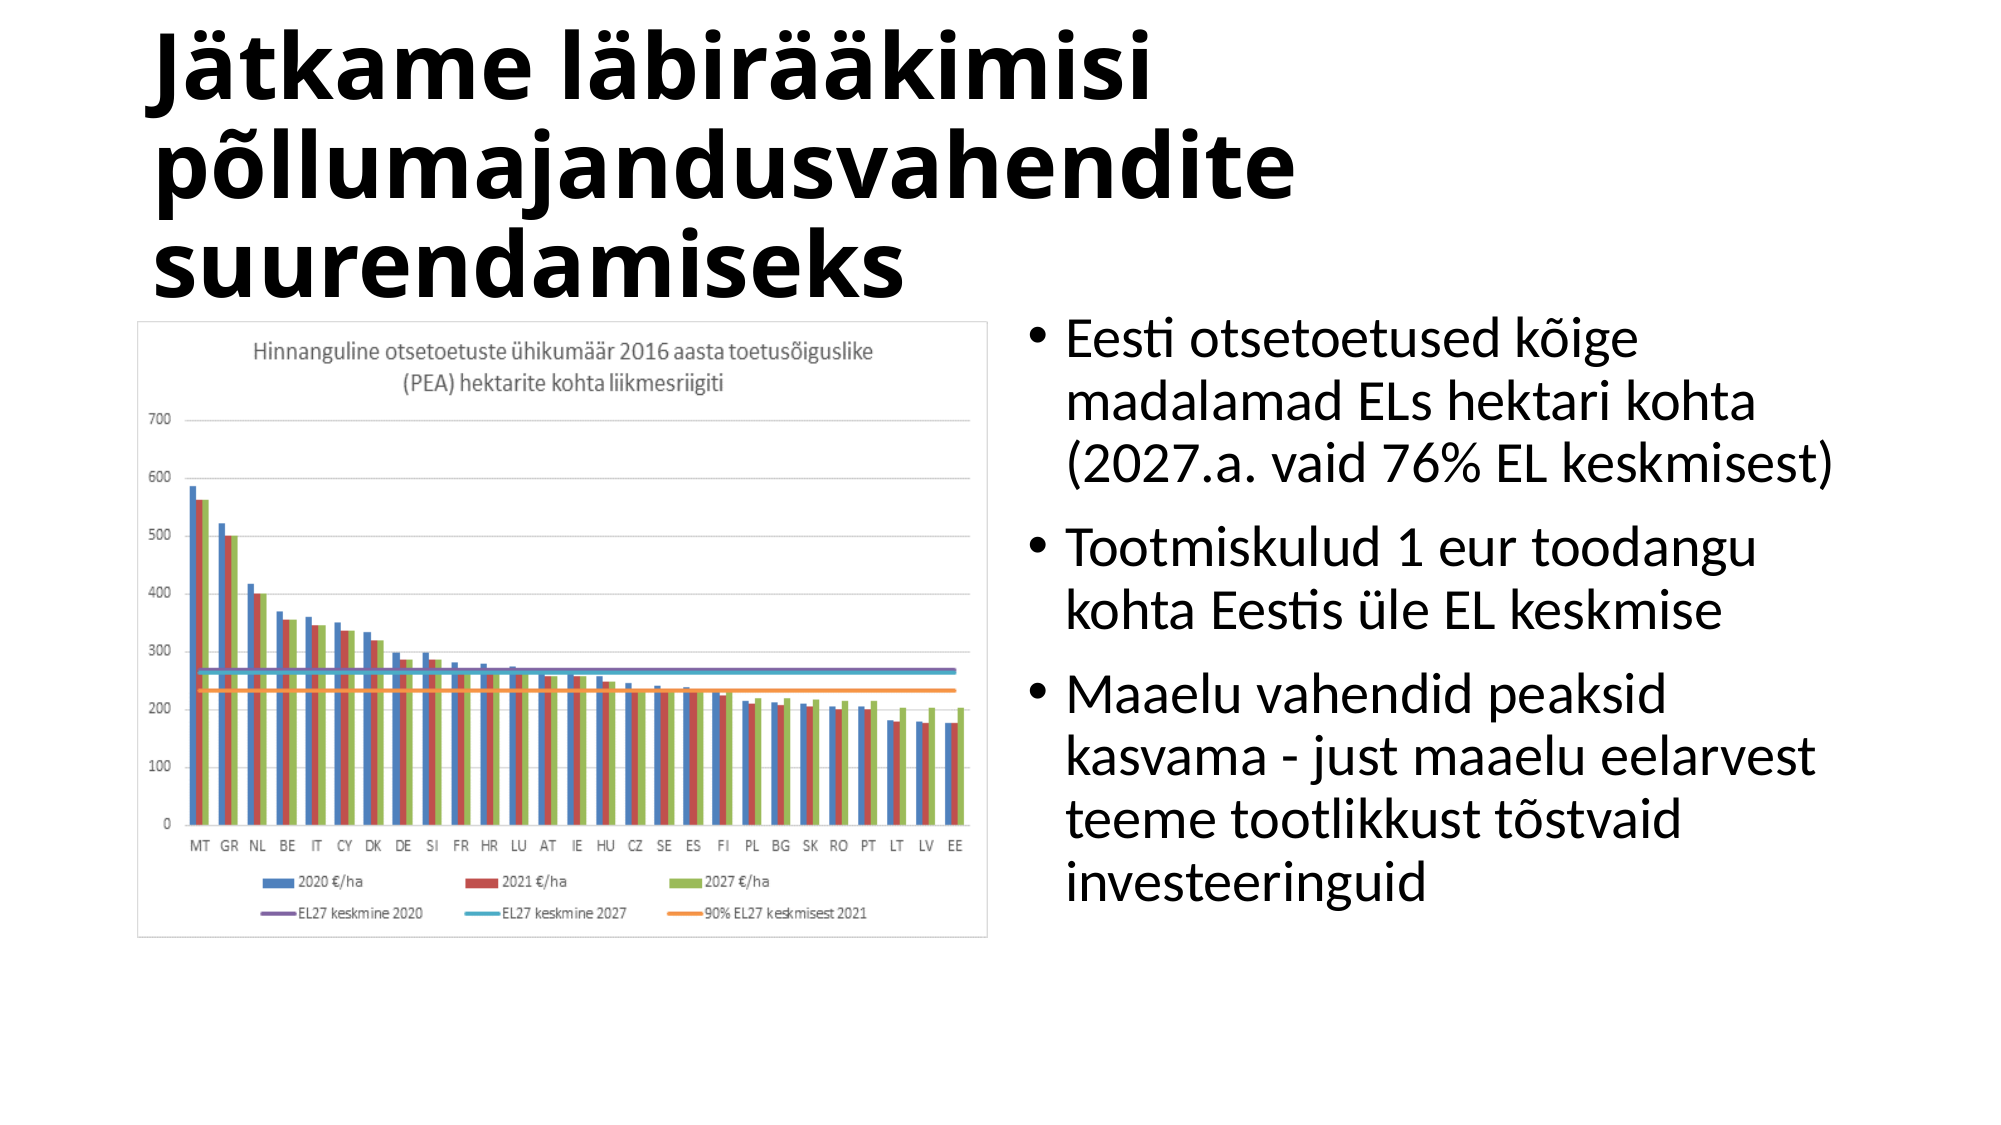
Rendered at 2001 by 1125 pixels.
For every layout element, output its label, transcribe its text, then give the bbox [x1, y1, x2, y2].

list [137, 321, 988, 939]
list Eesti otsetoetused kõige madalamad ELs hektari kohta (2027.a. vaid 76% EL keskmisest) Tootmiskulud 1 eur toodangu kohta Eestis üle EL keskmise Maaelu vahendid peaksid kasvama - just maaelu eelarvest teeme tootlikkust tõstvaid investeeringuid [1012, 299, 1863, 1014]
title Jätkame läbirääkimisi põllumajandusvahendite suurendamiseks [137, 59, 1863, 278]
